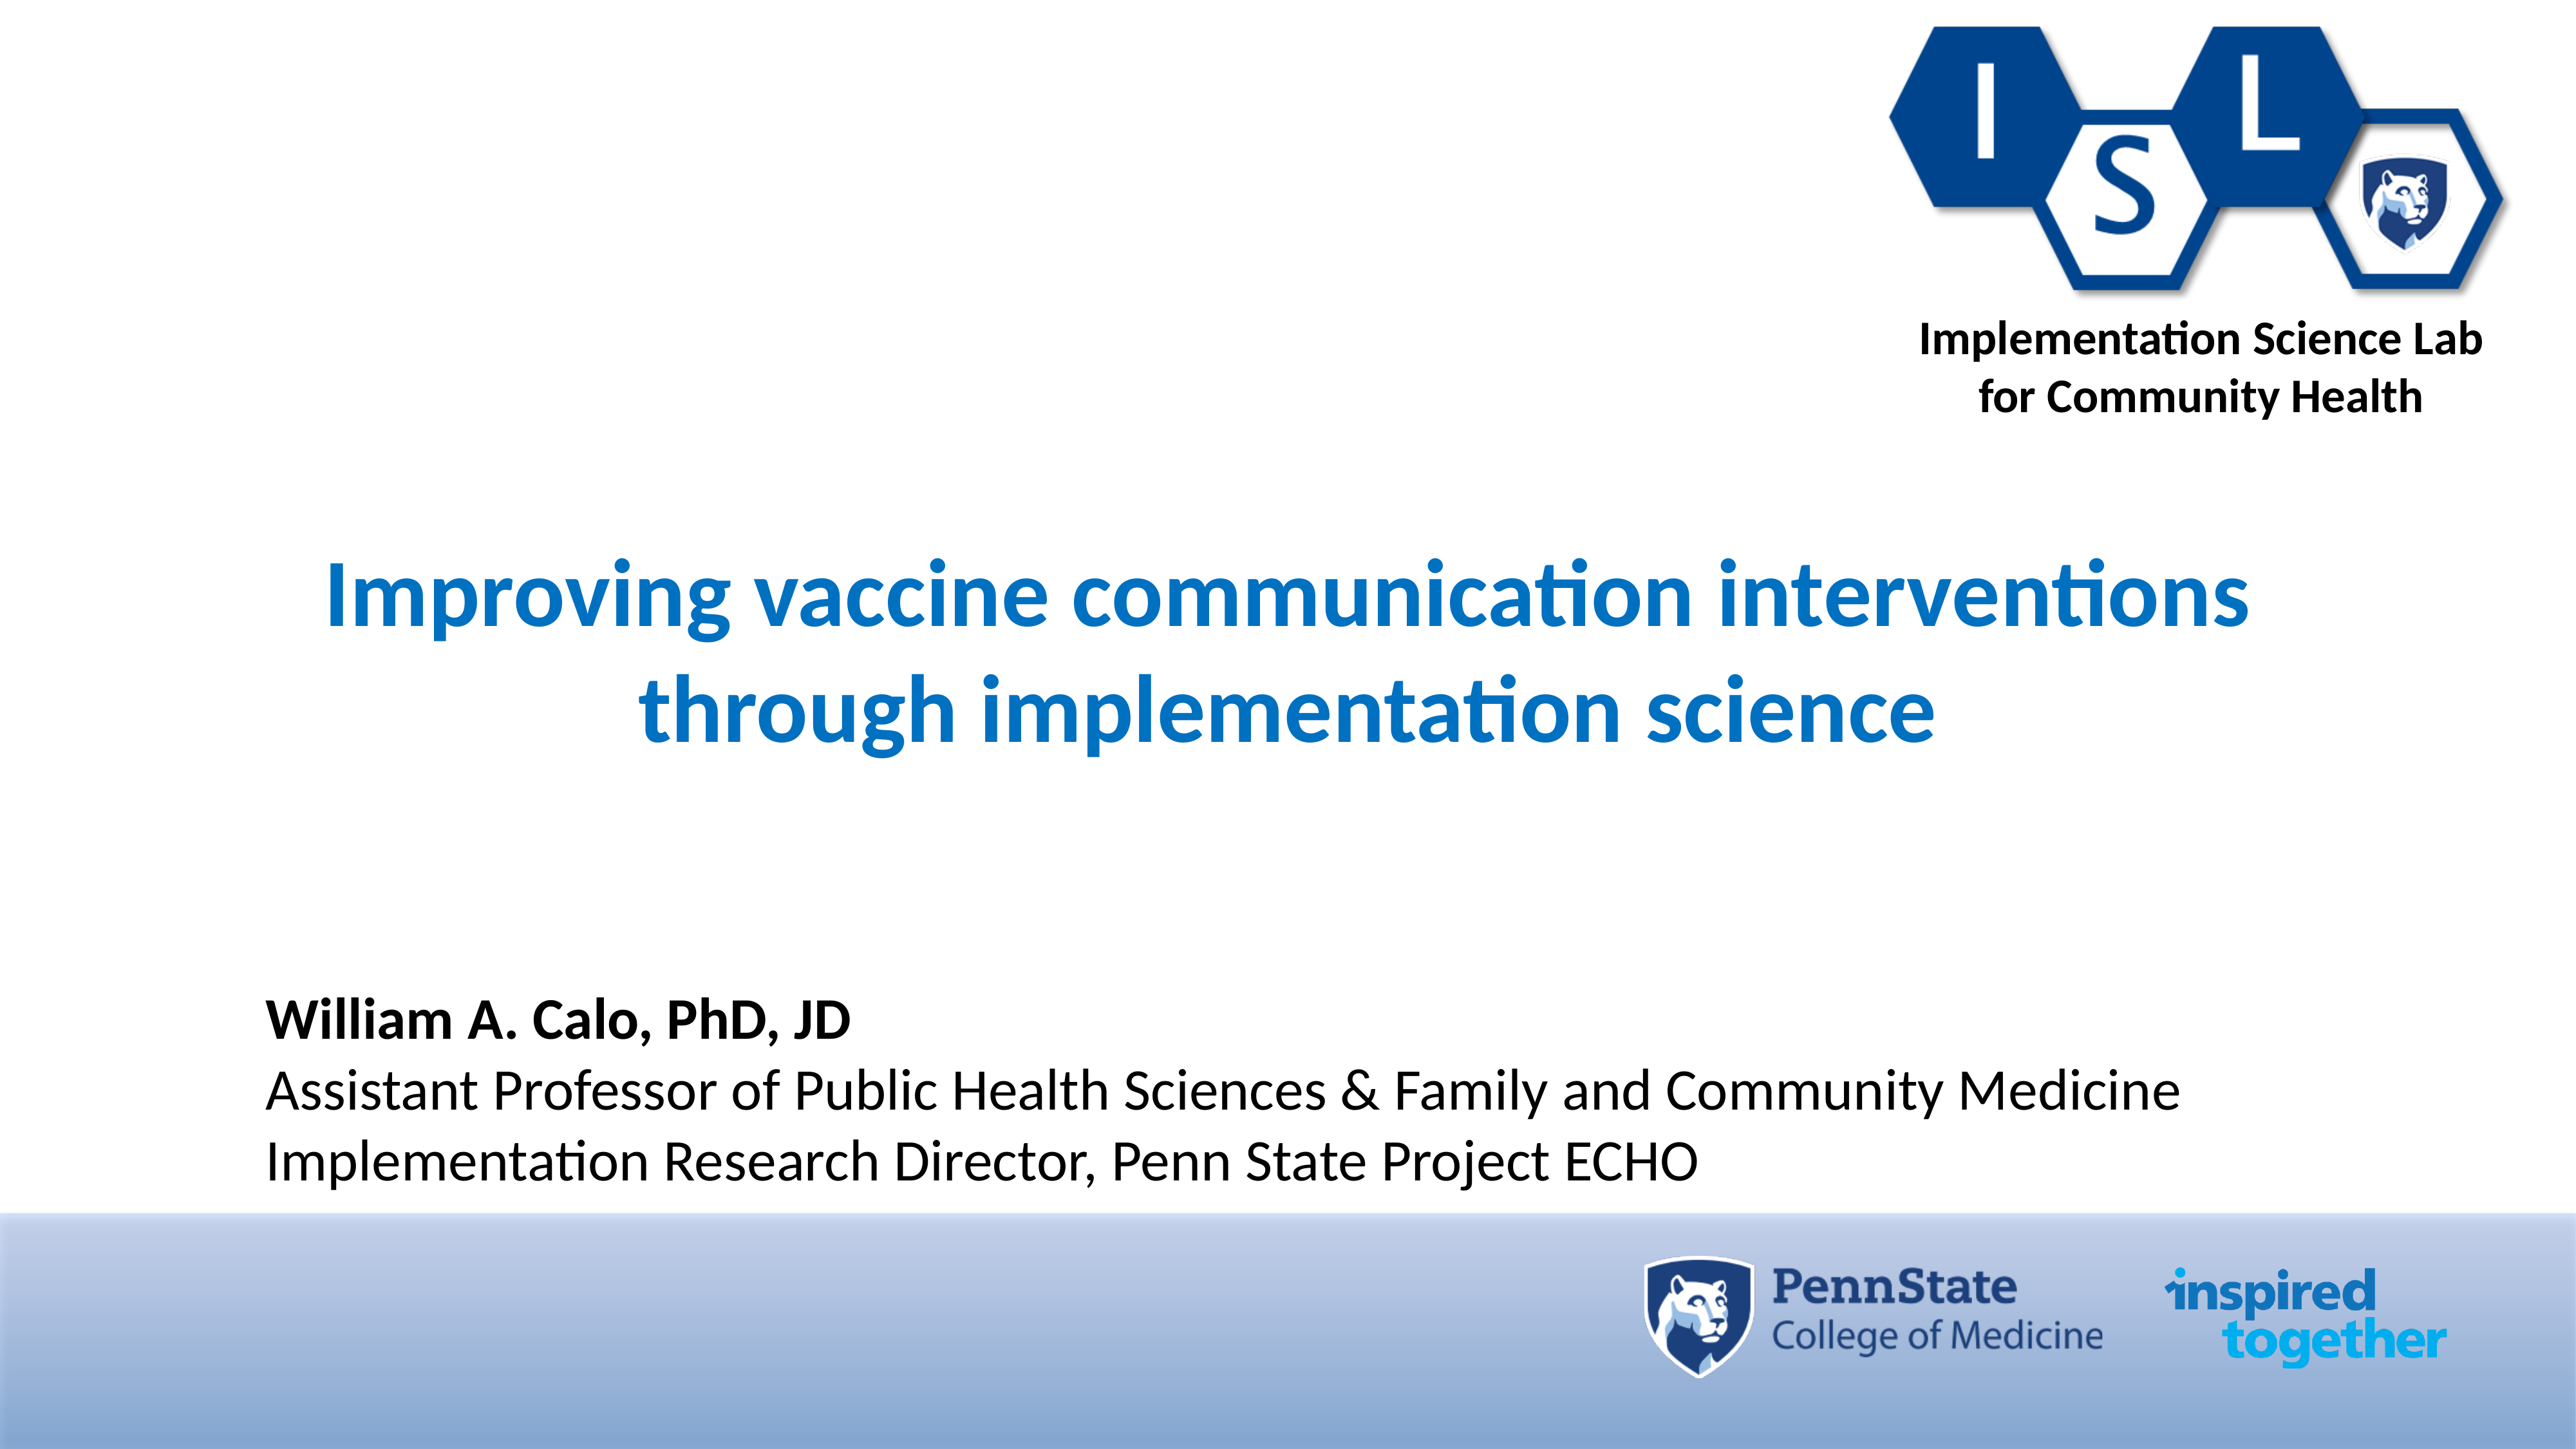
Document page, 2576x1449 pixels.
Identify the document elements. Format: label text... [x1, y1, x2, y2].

picture [1885, 0, 2519, 356]
title Improving vaccine communication interventions through implementation science [193, 490, 2383, 801]
text_box Implementation Science Lab for Community Health [1904, 361, 2499, 428]
subtitle William A. Calo, PhD, JD Assistant Professor of Public Health Sciences & Family and Community Medicine Implementation Research Director, Penn State Project ECHO [242, 968, 2333, 1229]
